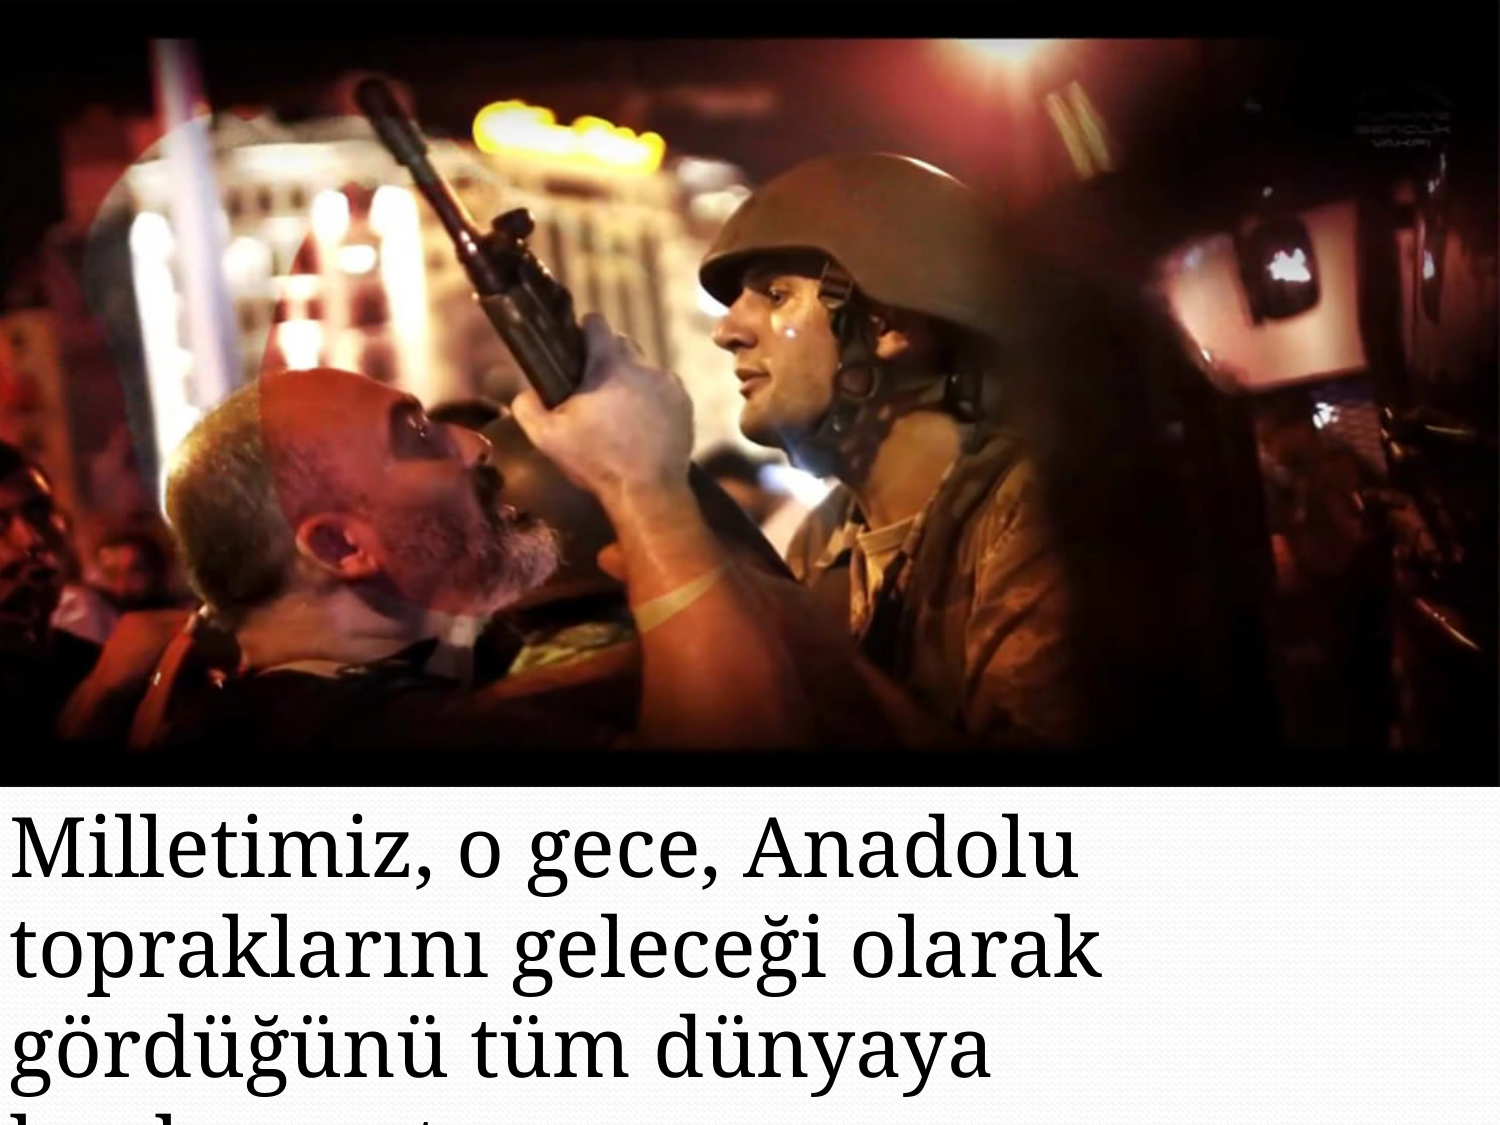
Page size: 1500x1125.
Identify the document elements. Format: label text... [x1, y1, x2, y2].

picture [0, 0, 1500, 788]
list Milletimiz, o gece, Anadolu topraklarını geleceği olarak gördüğünü tüm dünyaya haykırmıştır. https://www.sorubak.com [0, 800, 1495, 1125]
